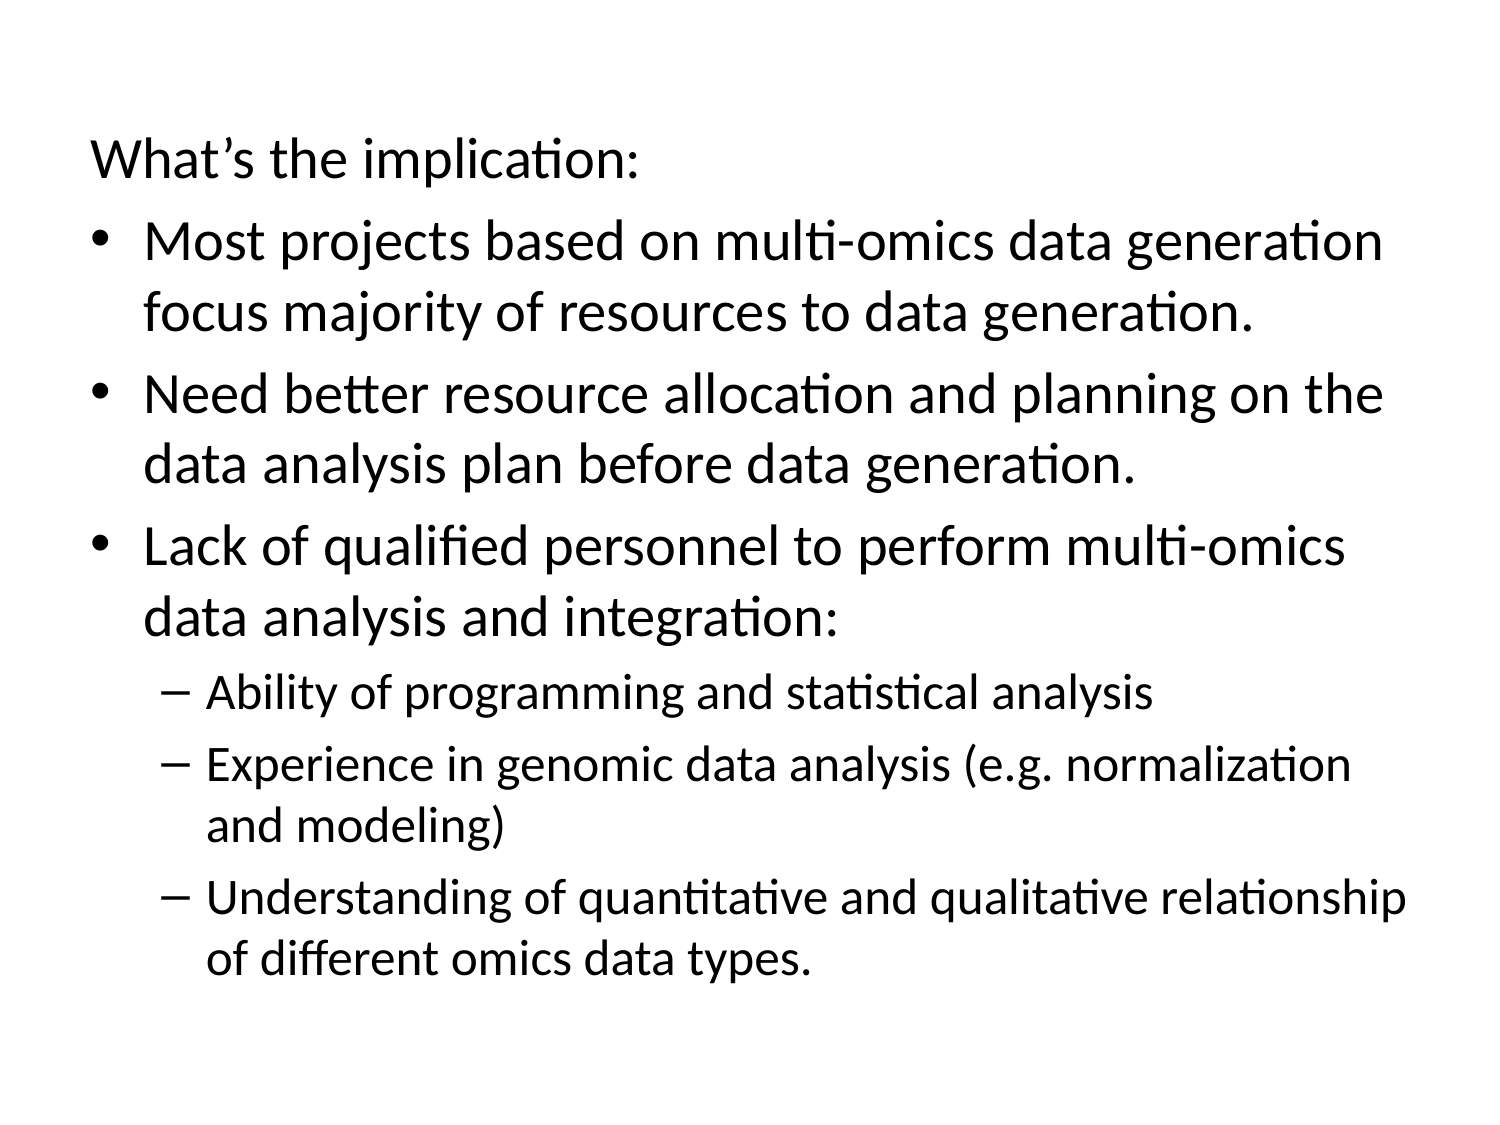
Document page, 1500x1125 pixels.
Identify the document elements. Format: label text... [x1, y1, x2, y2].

list What’s the implication: Most projects based on multi-omics data generation focus majority of resources to data generation. Need better resource allocation and planning on the data analysis plan before data generation. Lack of qualified personnel to perform multi-omics data analysis and integration: Ability of programming and statistical analysis Experience in genomic data analysis (e.g. normalization and modeling) Understanding of quantitative and qualitative relationship of different omics data types. [75, 112, 1425, 1005]
